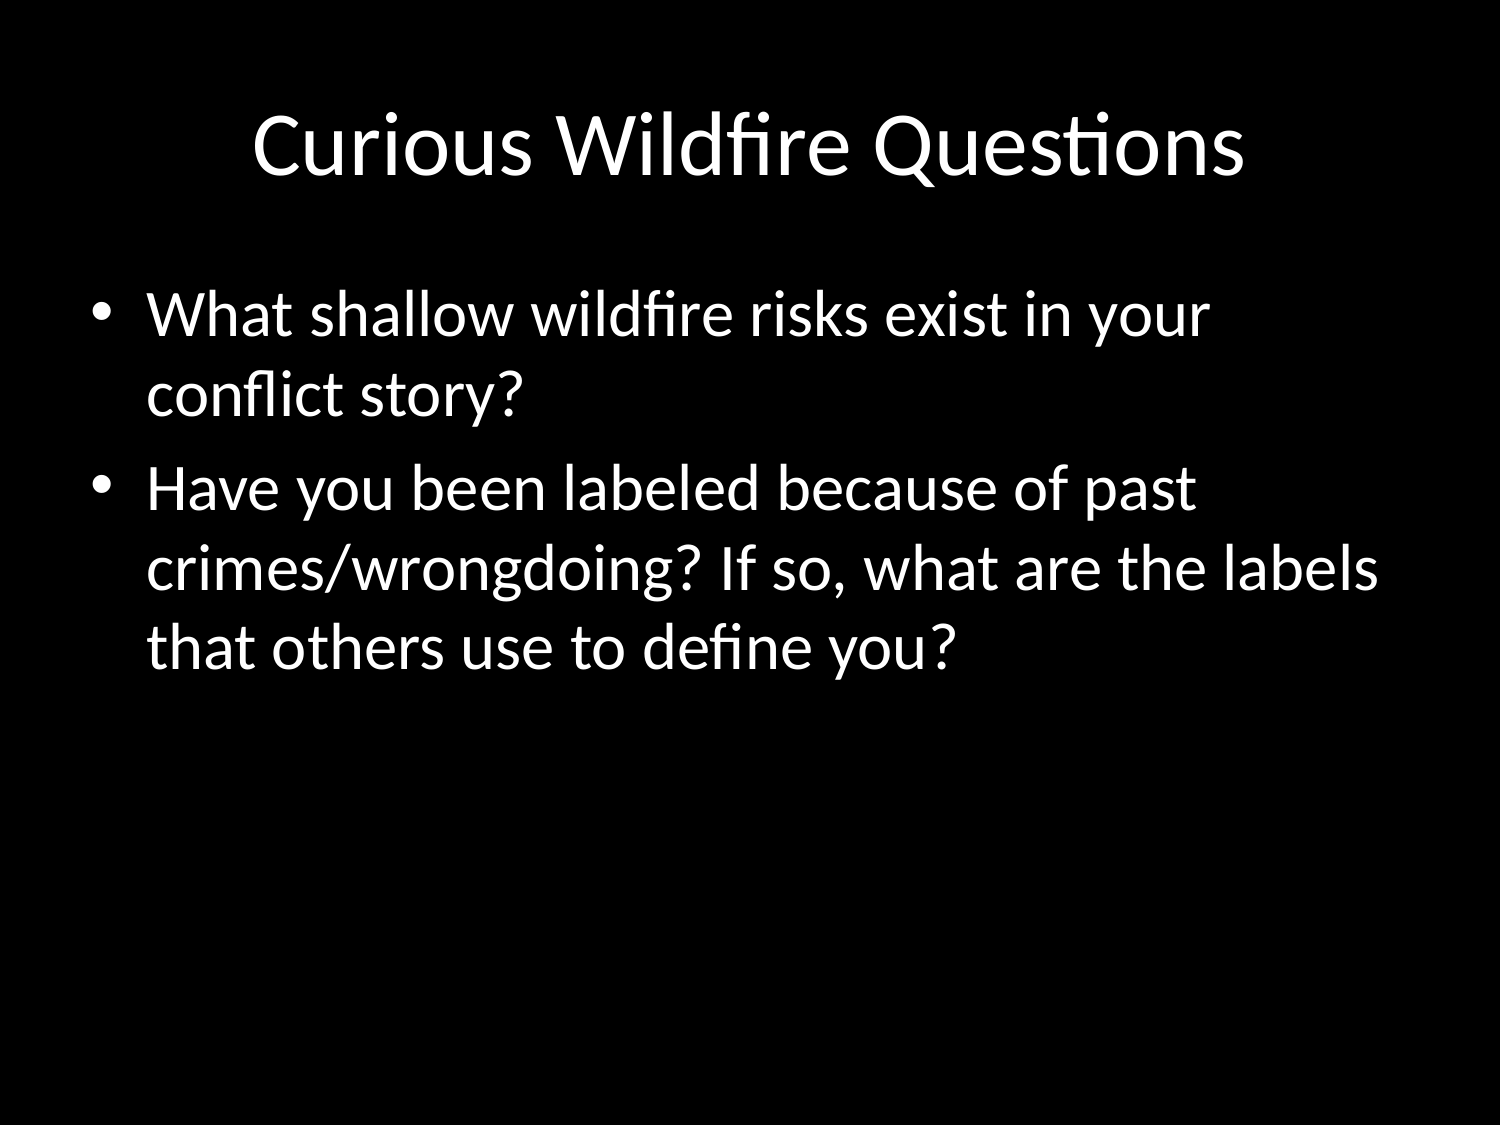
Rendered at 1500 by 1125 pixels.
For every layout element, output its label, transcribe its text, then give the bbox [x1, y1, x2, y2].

title Curious Wildfire Questions [75, 45, 1425, 233]
list What shallow wildfire risks exist in your conflict story? Have you been labeled because of past crimes/wrongdoing? If so, what are the labels that others use to define you? [75, 262, 1425, 1005]
